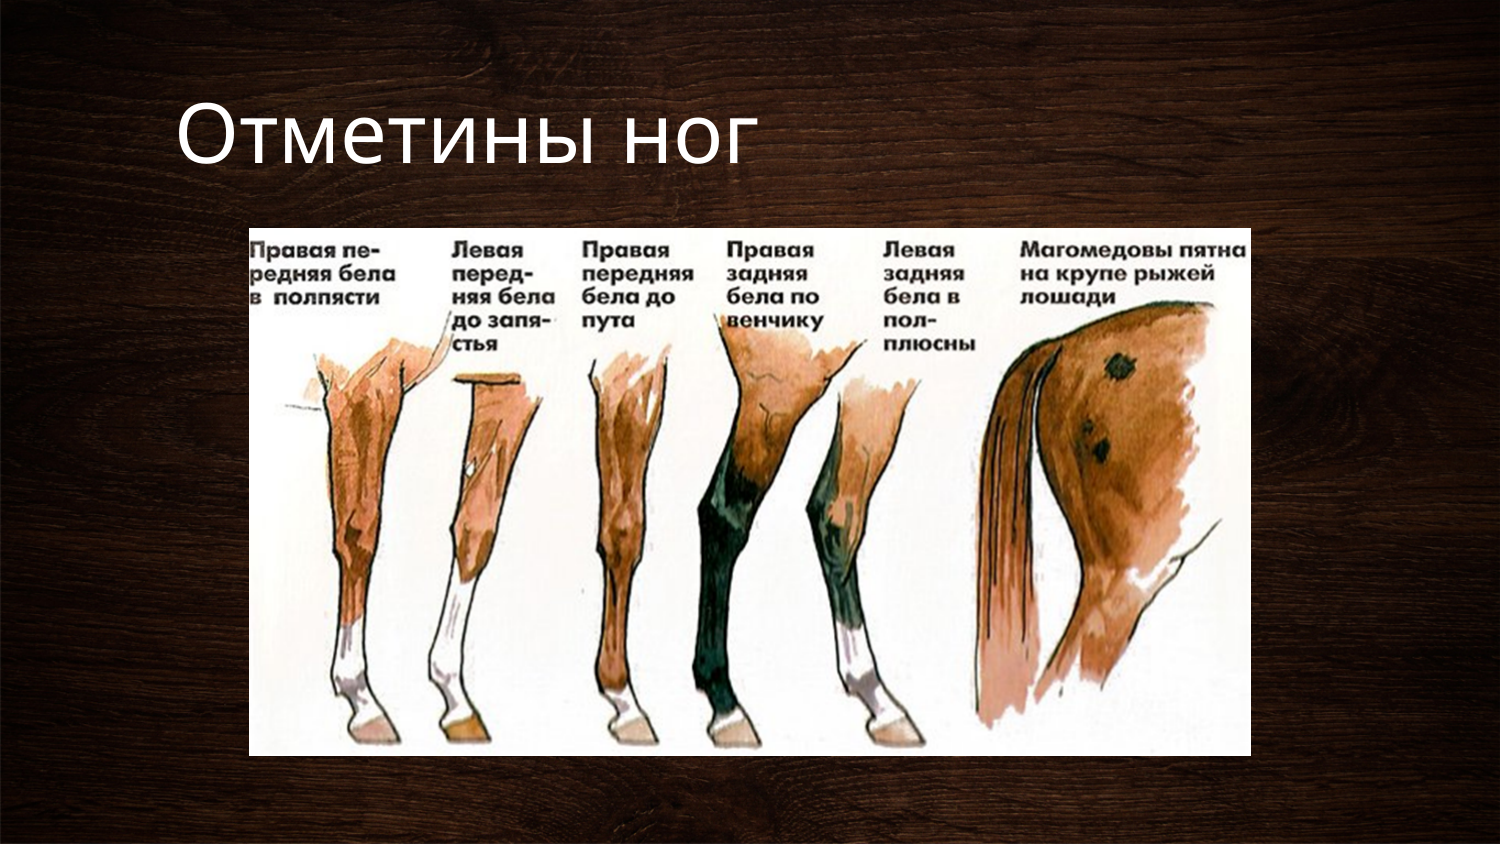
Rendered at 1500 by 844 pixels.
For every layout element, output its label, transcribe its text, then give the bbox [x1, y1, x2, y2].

title Отметины ног [159, 46, 1341, 188]
picture [0, 0, 1500, 844]
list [249, 228, 1251, 757]
